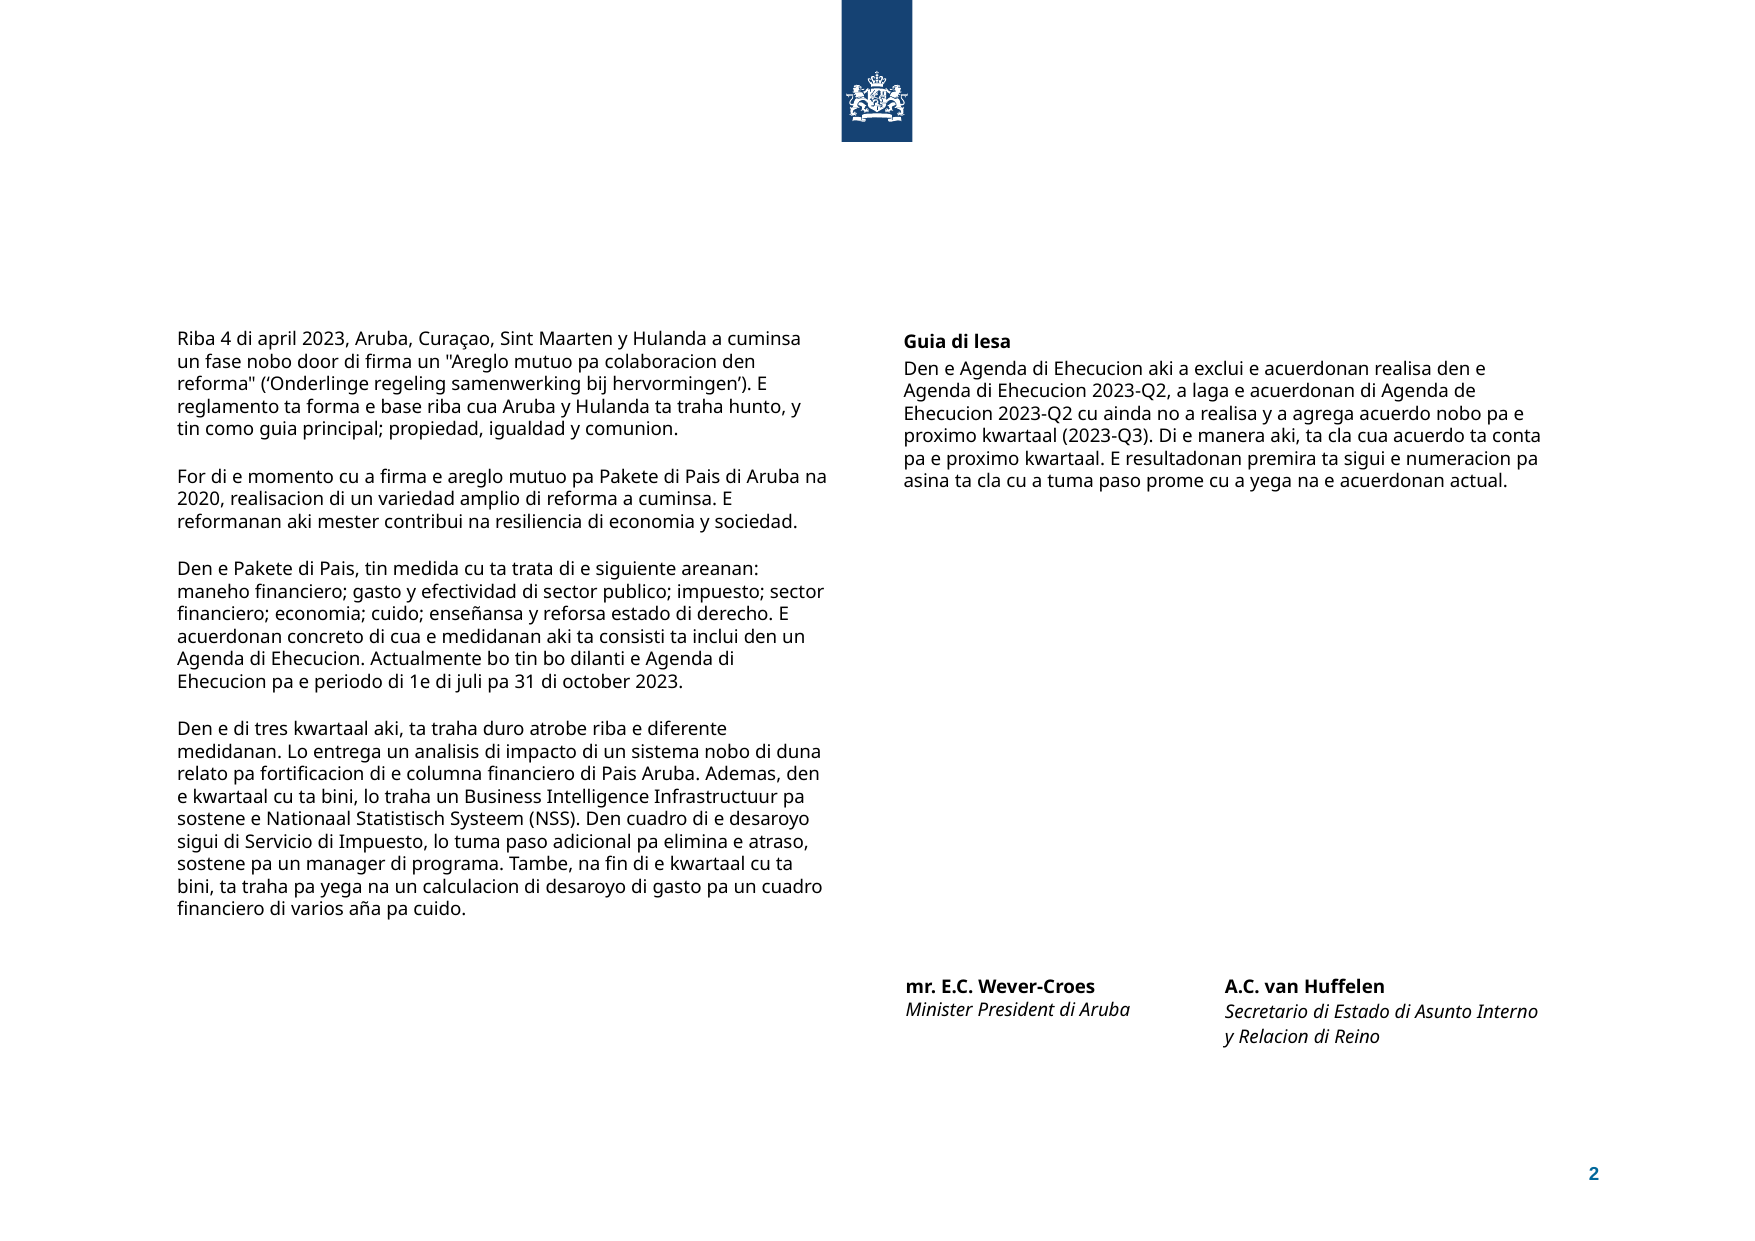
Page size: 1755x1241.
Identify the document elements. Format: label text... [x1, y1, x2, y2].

text_box mr. E.C. Wever-Croes Minister President di Aruba [903, 970, 1190, 1020]
slide_number 2 [1582, 1161, 1615, 1241]
text_box A.C. van Huffelen Secretario di Estado di Asunto Interno y Relacion di Reino [1222, 970, 1603, 1048]
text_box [841, 0, 913, 143]
text_box Guia di lesa Den e Agenda di Ehecucion aki a exclui e acuerdonan realisa den e Agenda di Ehecucion 2023-Q2, a laga e acuerdonan di Agenda de Ehecucion 2023-Q2 cu ainda no a realisa y a agrega acuerdo nobo pa e proximo kwartaal (2023-Q3). Di e manera aki, ta cla cua acuerdo ta conta pa e proximo kwartaal. E resultadonan premira ta sigui e numeracion pa asina ta cla cu a tuma paso prome cu a yega na e acuerdonan actual. [903, 324, 1554, 492]
text_box Riba 4 di april 2023, Aruba, Curaçao, Sint Maarten y Hulanda a cuminsa un fase nobo door di firma un "Areglo mutuo pa colaboracion den reforma" (‘Onderlinge regeling samenwerking bij hervormingen’). E reglamento ta forma e base riba cua Aruba y Hulanda ta traha hunto, y tin como guia principal; propiedad, igualdad y comunion. For di e momento cu a firma e areglo mutuo pa Pakete di Pais di Aruba na 2020, realisacion di un variedad amplio di reforma a cuminsa. E reformanan aki mester contribui na resiliencia di economia y sociedad. Den e Pakete di Pais, tin medida cu ta trata di e siguiente areanan: maneho financiero; gasto y efectividad di sector publico; impuesto; sector financiero; economia; cuido; enseñansa y reforsa estado di derecho. E acuerdonan concreto di cua e medidanan aki ta consisti ta inclui den un Agenda di Ehecucion. Actualmente bo tin bo dilanti e Agenda di Ehecucion pa e periodo di 1e di juli pa 31 di october 2023. Den e di tres kwartaal aki, ta traha duro atrobe riba e diferente medidanan. Lo entrega un analisis di impacto di un sistema nobo di duna relato pa fortificacion di e columna financiero di Pais Aruba. Ademas, den e kwartaal cu ta bini, lo traha un Business Intelligence Infrastructuur pa sostene e Nationaal Statistisch Systeem (NSS). Den cuadro di e desaroyo sigui di Servicio di Impuesto, lo tuma paso adicional pa elimina e atraso, sostene pa un manager di programa. Tambe, na fin di e kwartaal cu ta bini, ta traha pa yega na un calculacion di desaroyo di gasto pa un cuadro financiero di varios aña pa cuido. [177, 324, 827, 920]
